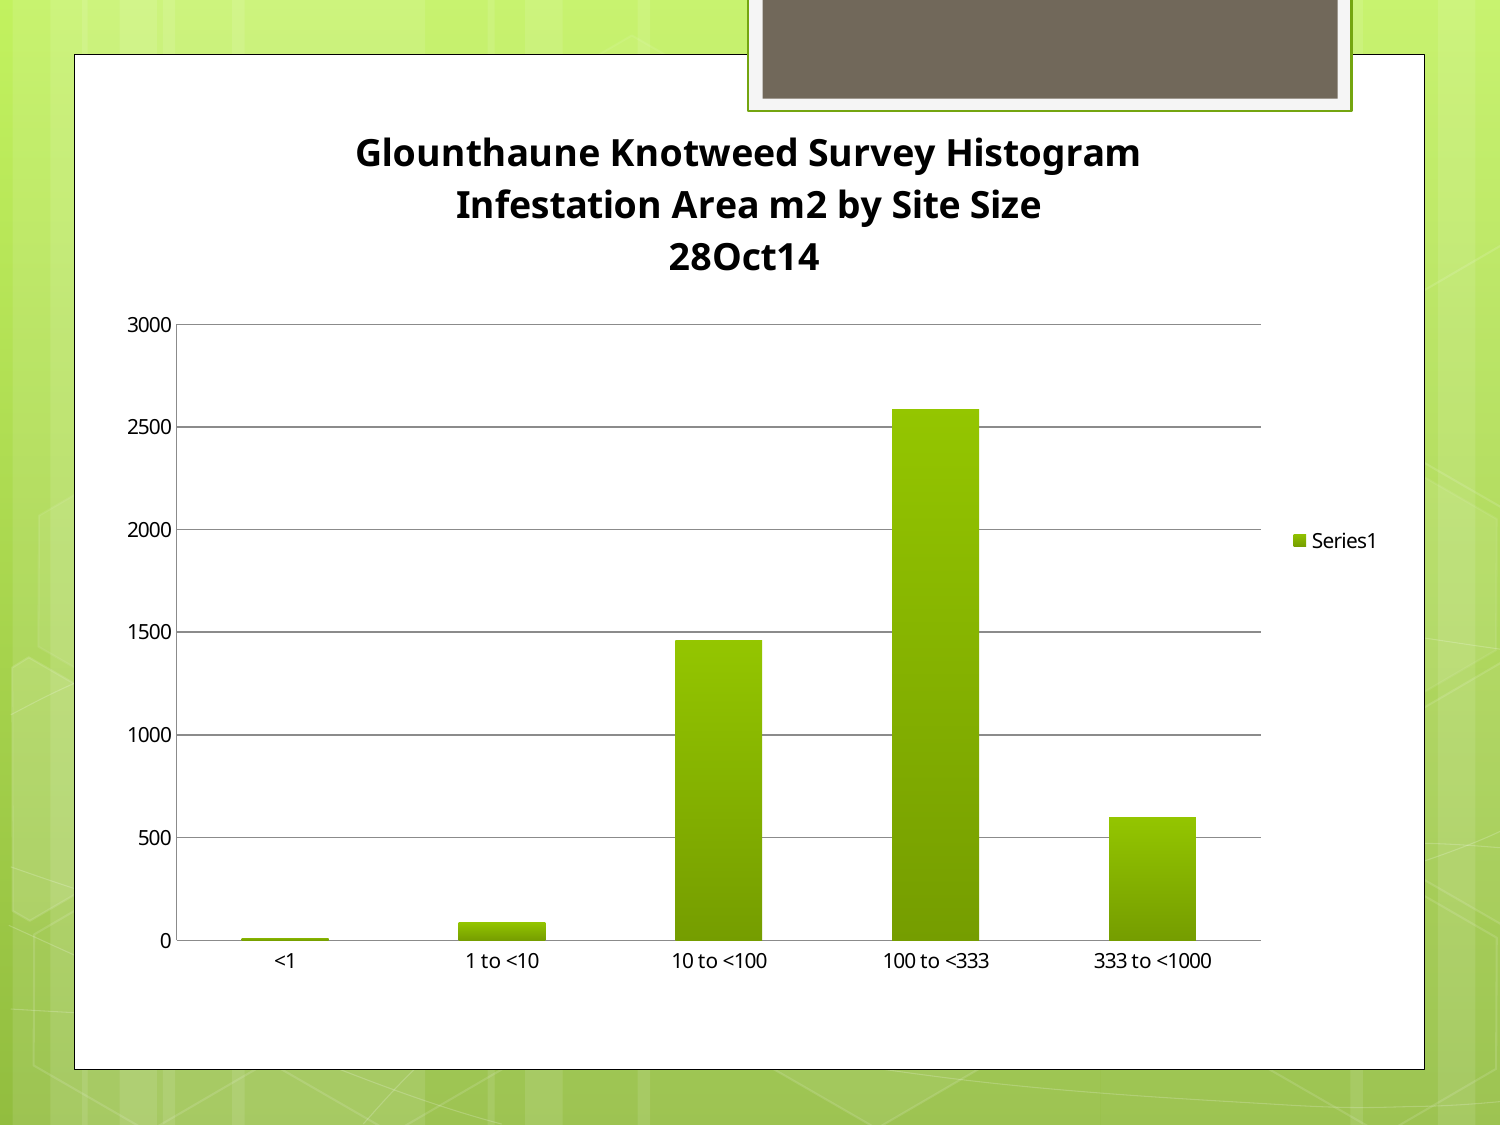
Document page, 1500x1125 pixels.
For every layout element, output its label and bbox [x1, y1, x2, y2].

chart [100, 88, 1398, 993]
